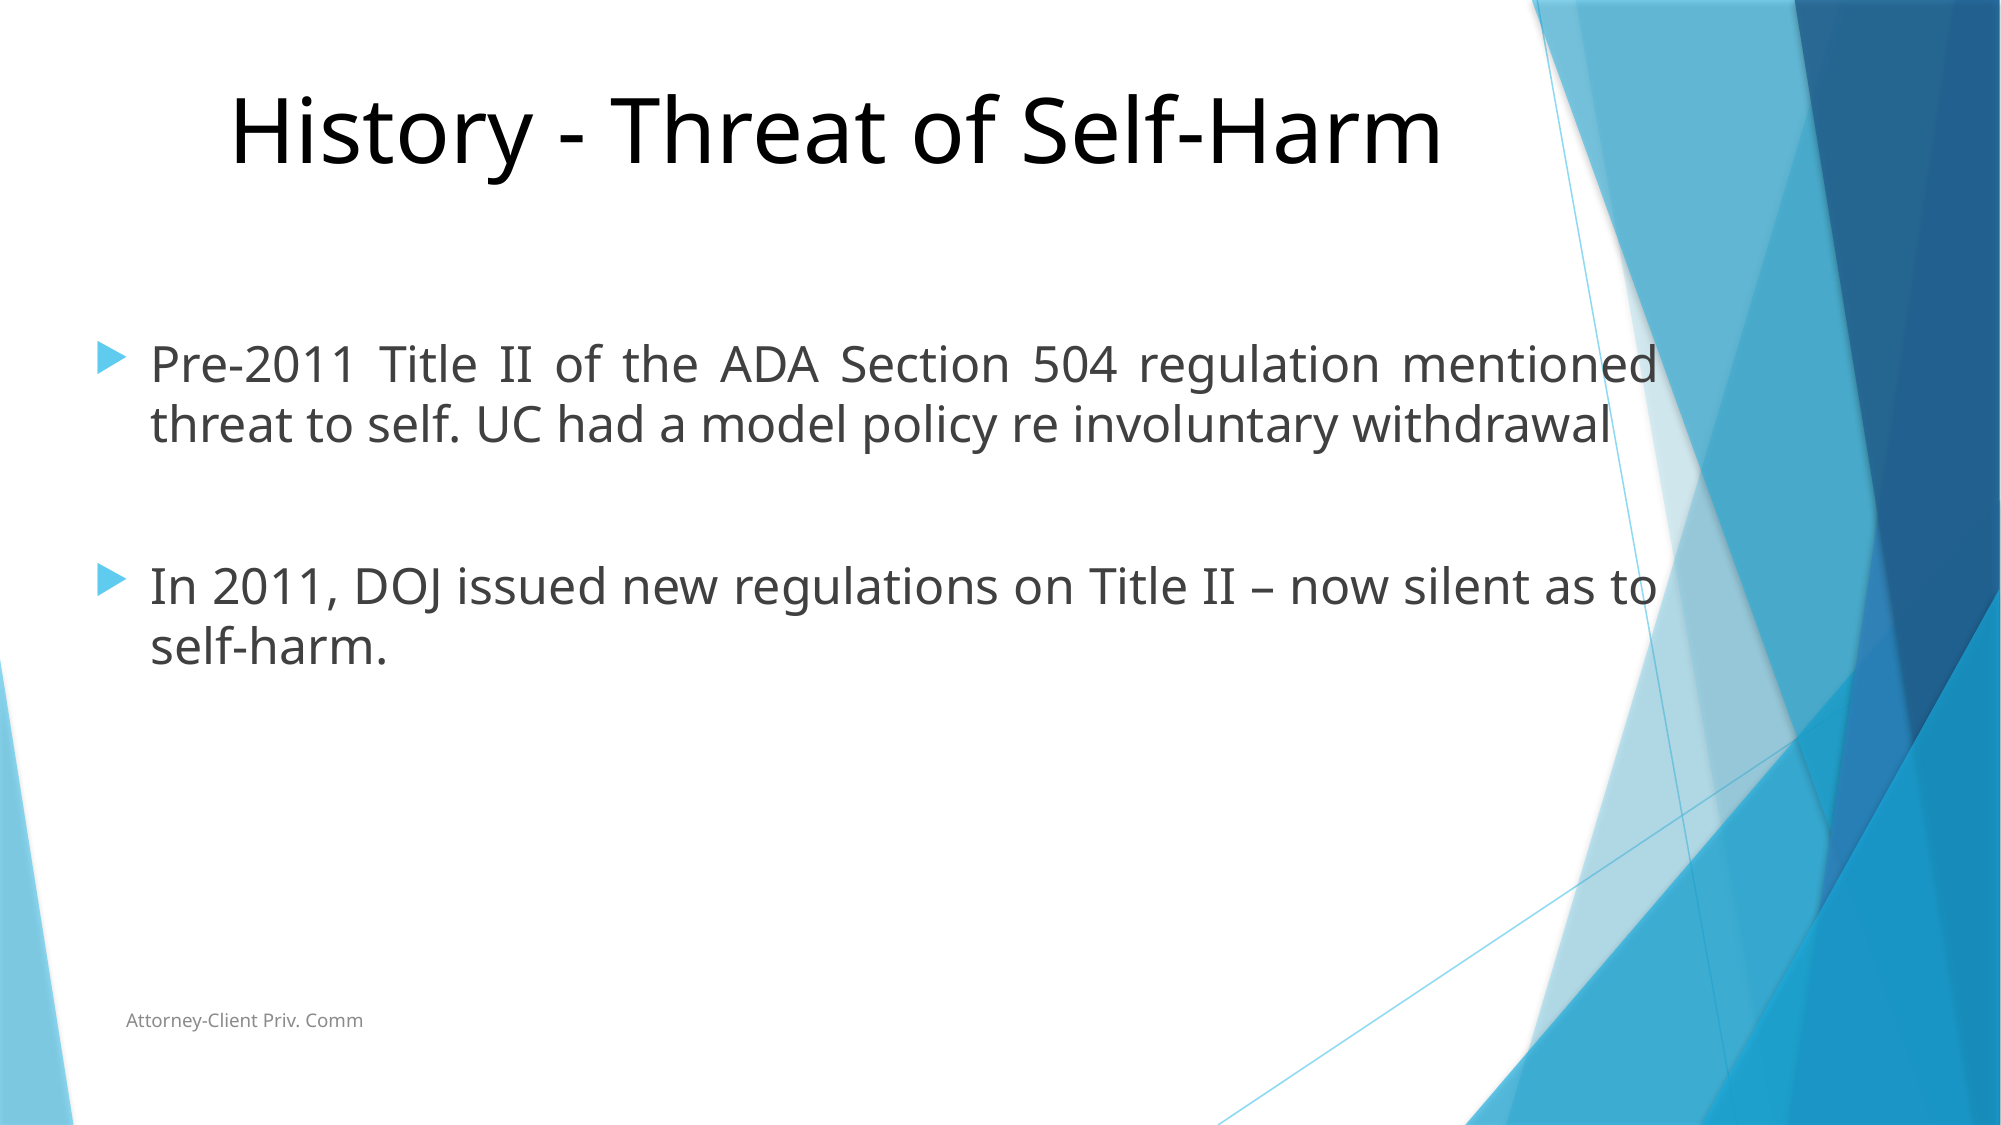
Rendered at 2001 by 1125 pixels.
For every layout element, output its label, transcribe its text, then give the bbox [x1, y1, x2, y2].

list Pre-2011 Title II of the ADA Section 504 regulation mentioned threat to self. UC had a model policy re involuntary withdrawal In 2011, DOJ issued new regulations on Title II – now silent as to self-harm. [79, 325, 1675, 750]
footer Attorney-Client Priv. Comm [111, 991, 1145, 1051]
title History - Threat of Self-Harm [0, 65, 1675, 191]
